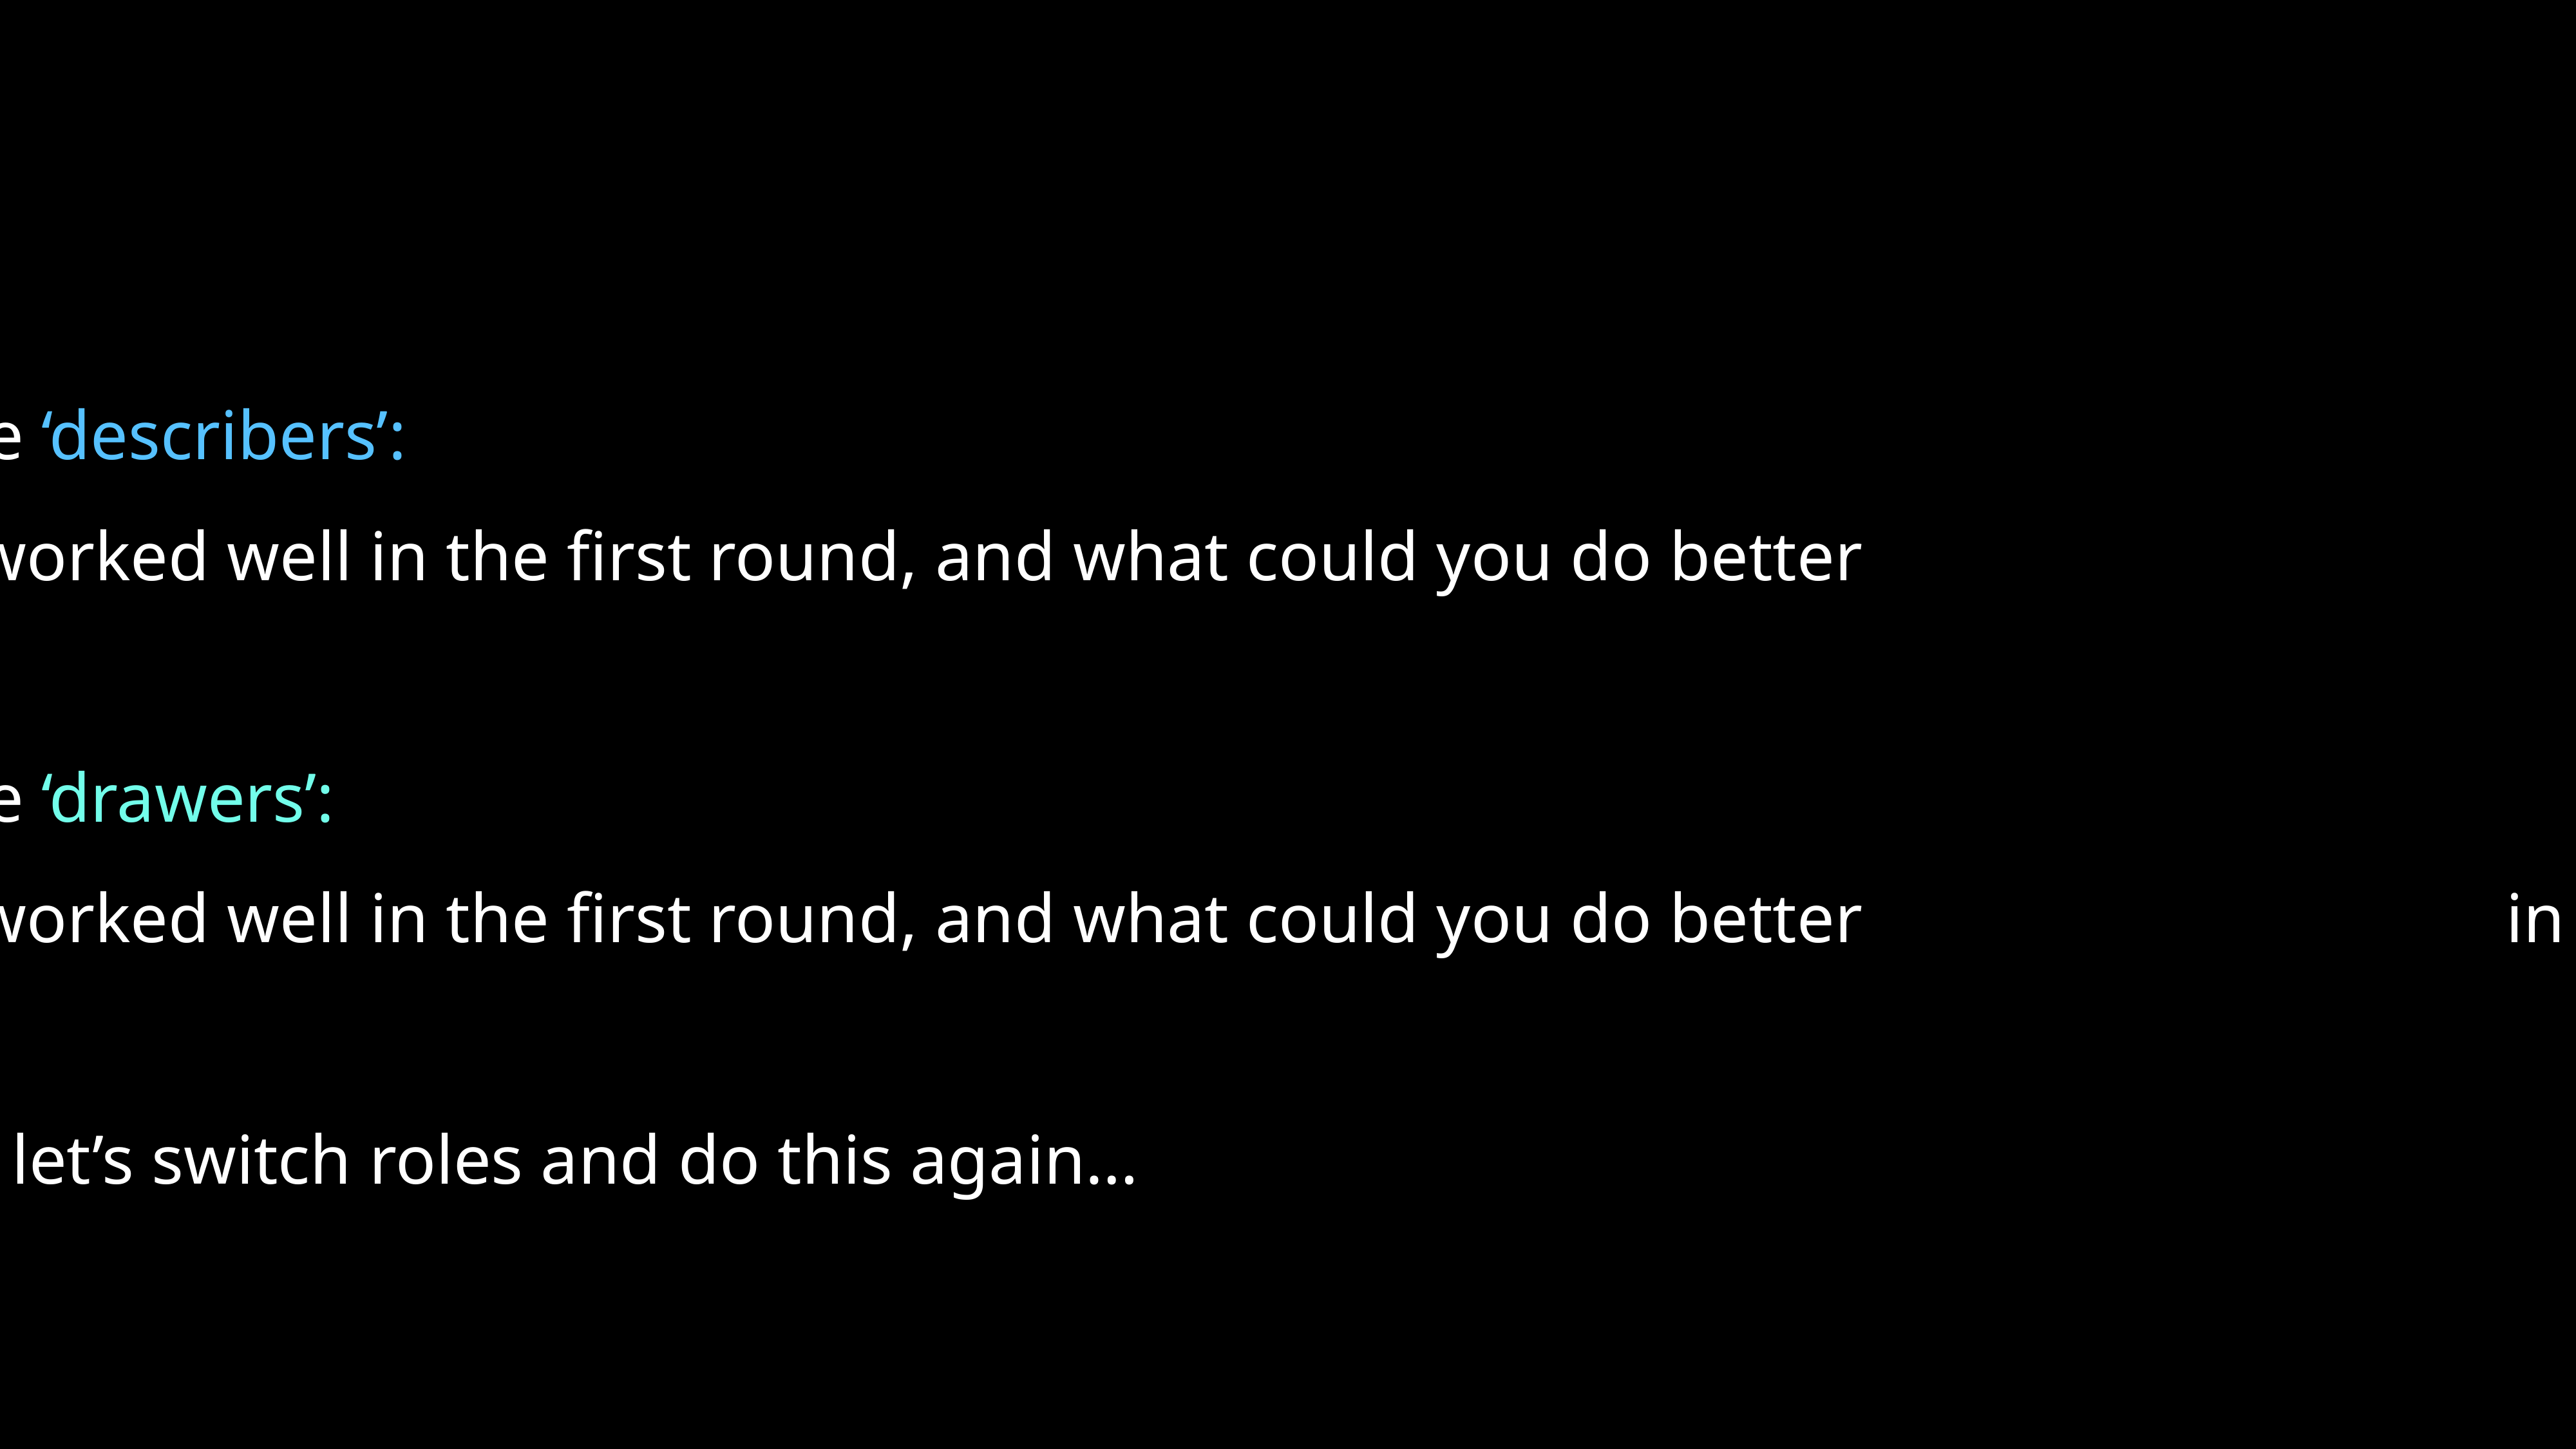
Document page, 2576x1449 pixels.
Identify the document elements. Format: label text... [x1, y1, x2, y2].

text_box For the ‘describers’: what worked well in the first round, and what could you do better in the next round? For the ‘drawers’: what worked well in the first round, and what could you do better in the next round? Now – let’s switch roles and do this again… [0, 346, 2576, 1203]
